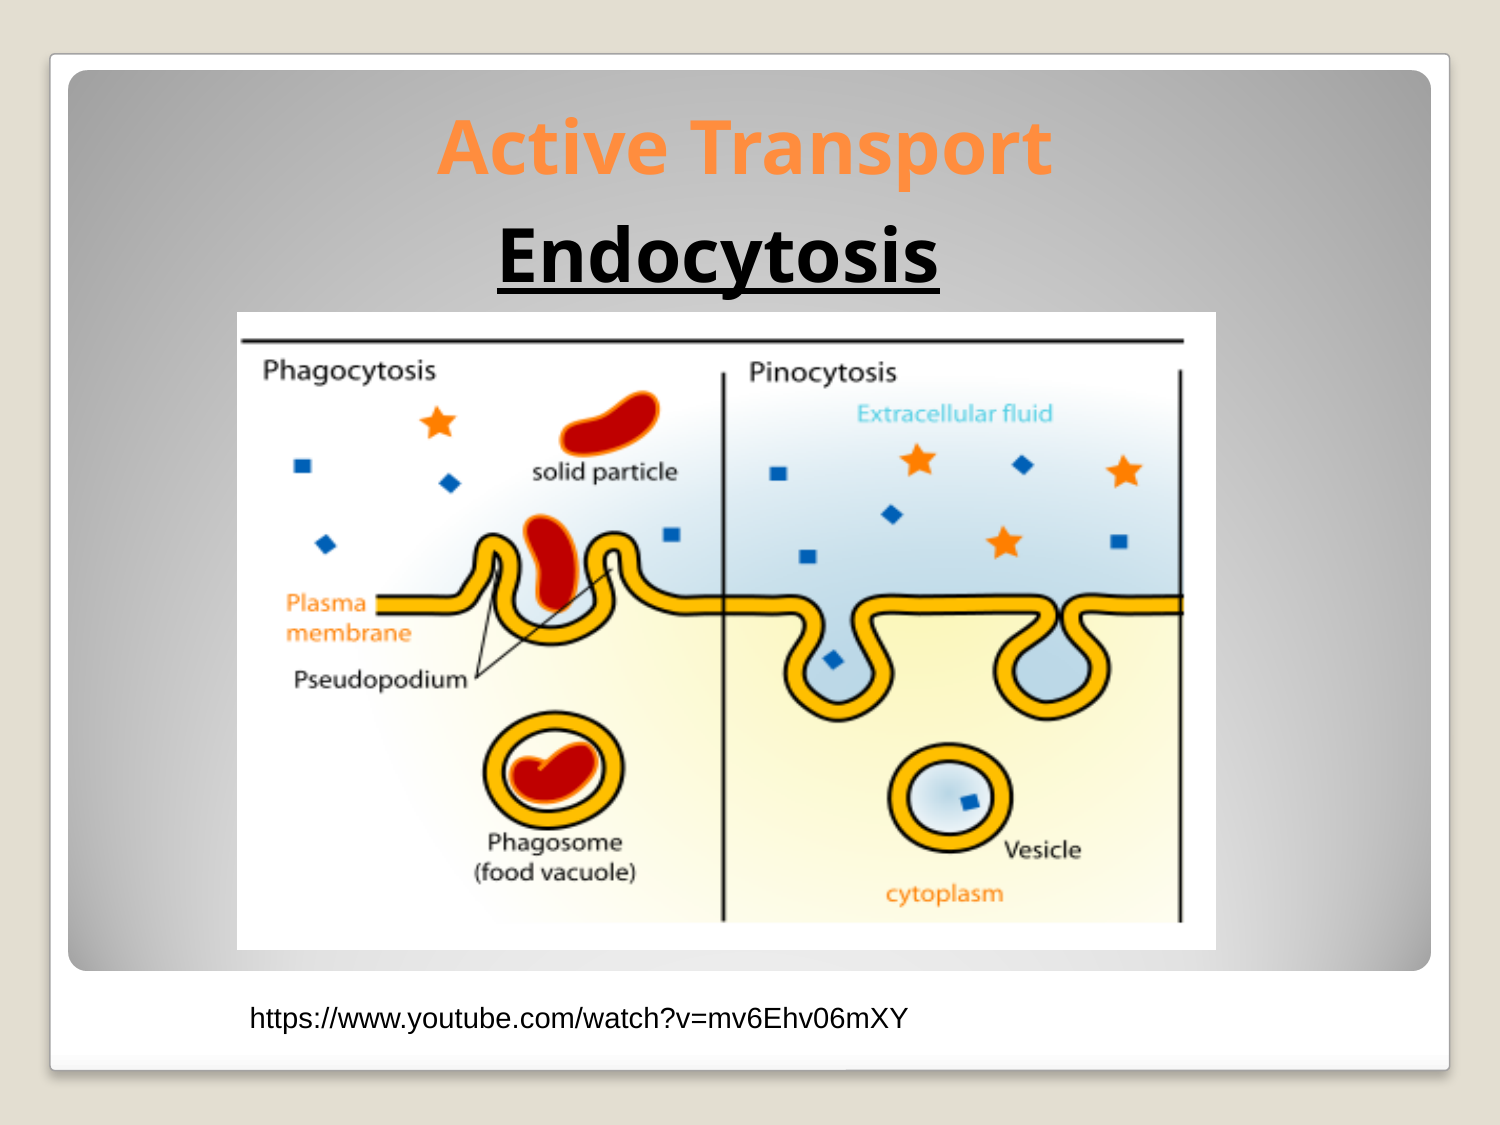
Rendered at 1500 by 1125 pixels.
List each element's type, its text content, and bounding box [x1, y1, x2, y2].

text_box Active Transport [74, 24, 1418, 198]
text_box https://www.youtube.com/watch?v=mv6Ehv06mXY [234, 984, 1439, 1125]
text_box Endocytosis [449, 200, 987, 306]
picture [67, 69, 1432, 972]
